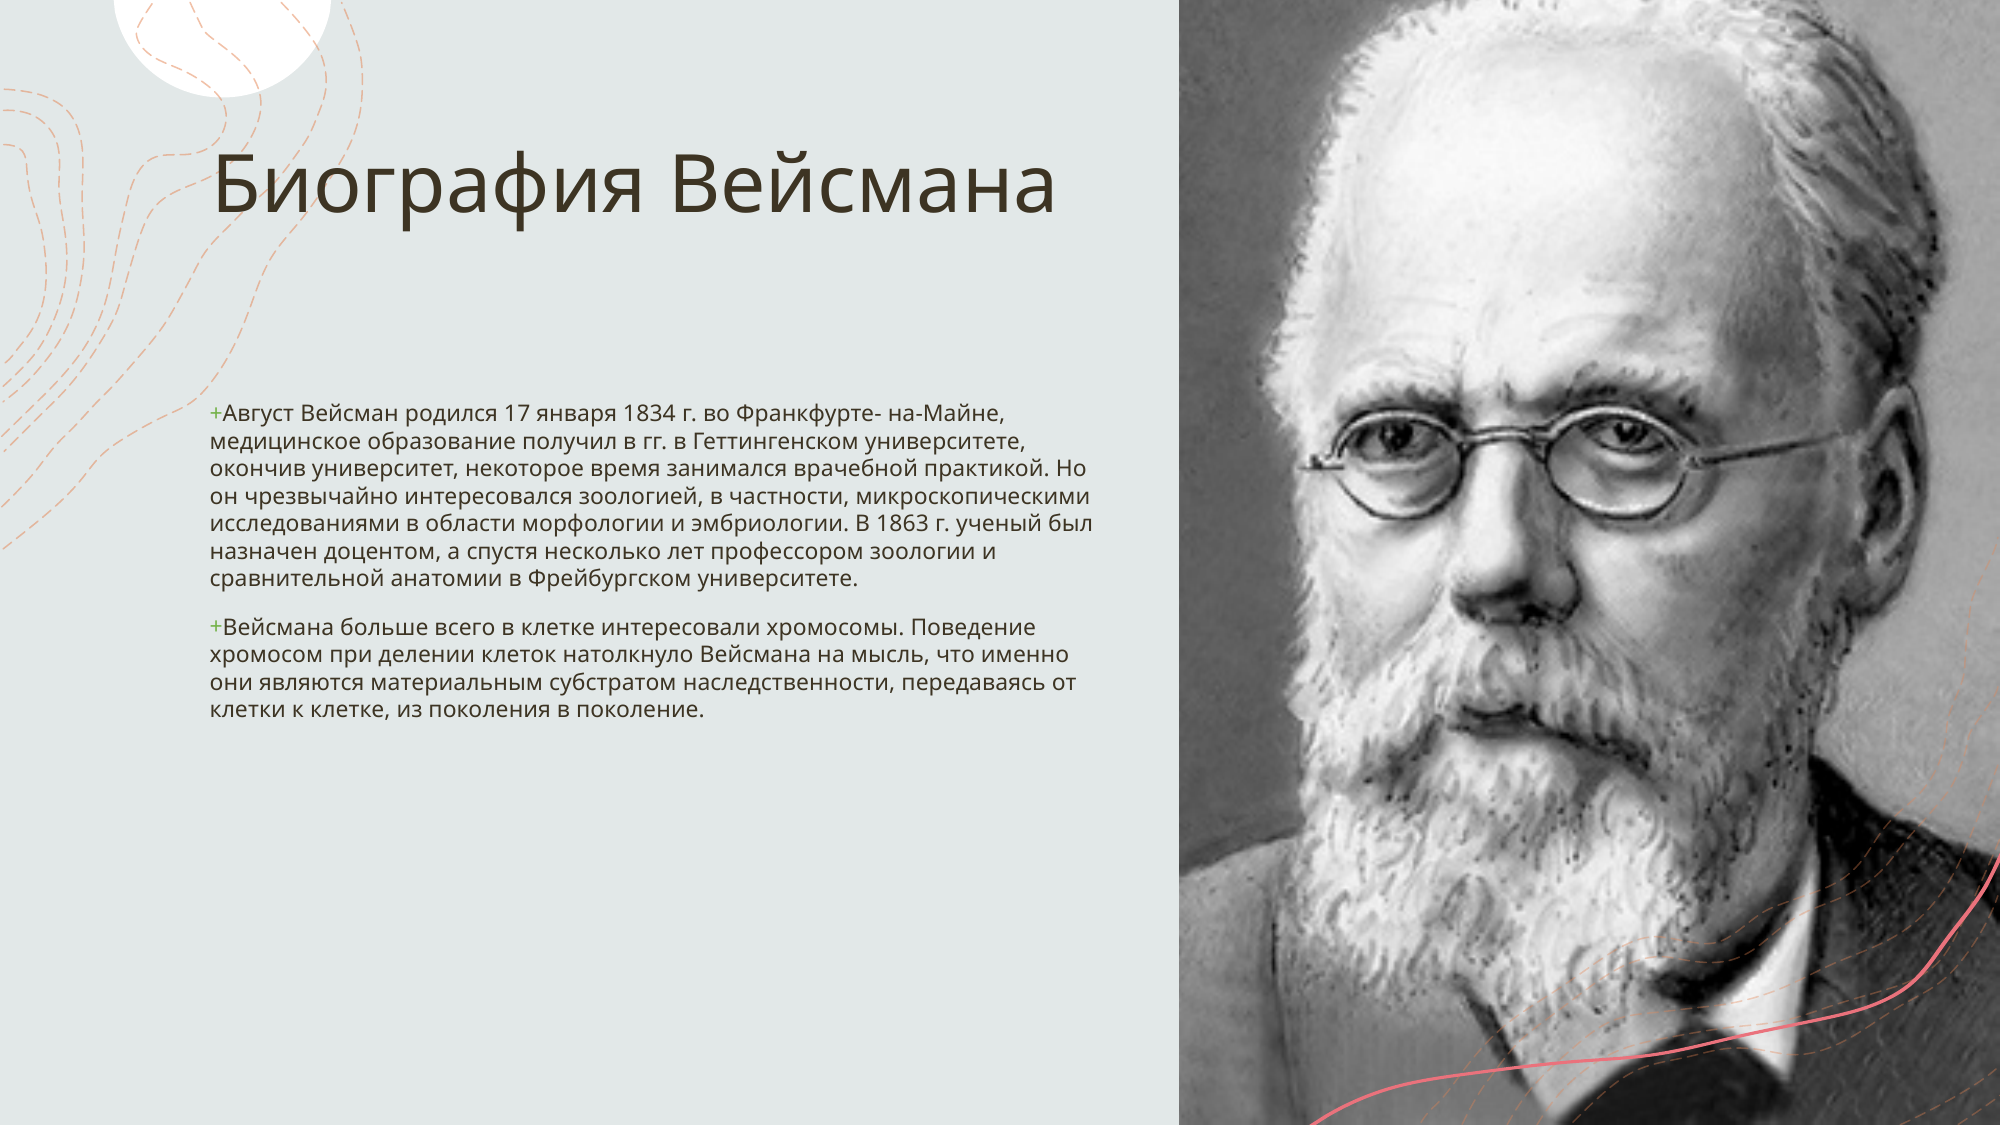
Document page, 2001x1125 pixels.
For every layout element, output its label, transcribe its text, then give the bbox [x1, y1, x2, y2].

title Биография Вейсмана [363, 91, 1116, 365]
list Август Вейсман родился 17 января 1834 г. во Франкфурте- на-Майне, медицинское образование получил в гг. в Геттингенском университете, окончив университет, некоторое время занимался врачебной практикой. Но он чрезвычайно интересовался зоологией, в частности, микроскопическими исследованиями в области морфологии и эмбриологии. В 1863 г. ученый был назначен доцентом, а спустя несколько лет профессором зоологии и сравнительной анатомии в Фрейбургском университете. Вейсмана больше всего в клетке интересовали хромосомы. Поведение хромосом при делении клеток натолкнуло Вейсмана на мысль, что именно они являются материальным субстратом наследственности, передаваясь от клетки к клетке, из поколения в поколение. [194, 391, 1114, 1003]
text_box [1, 0, 363, 549]
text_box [1309, 537, 2000, 1125]
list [1179, 0, 2000, 1125]
text_box [0, 0, 1179, 1125]
